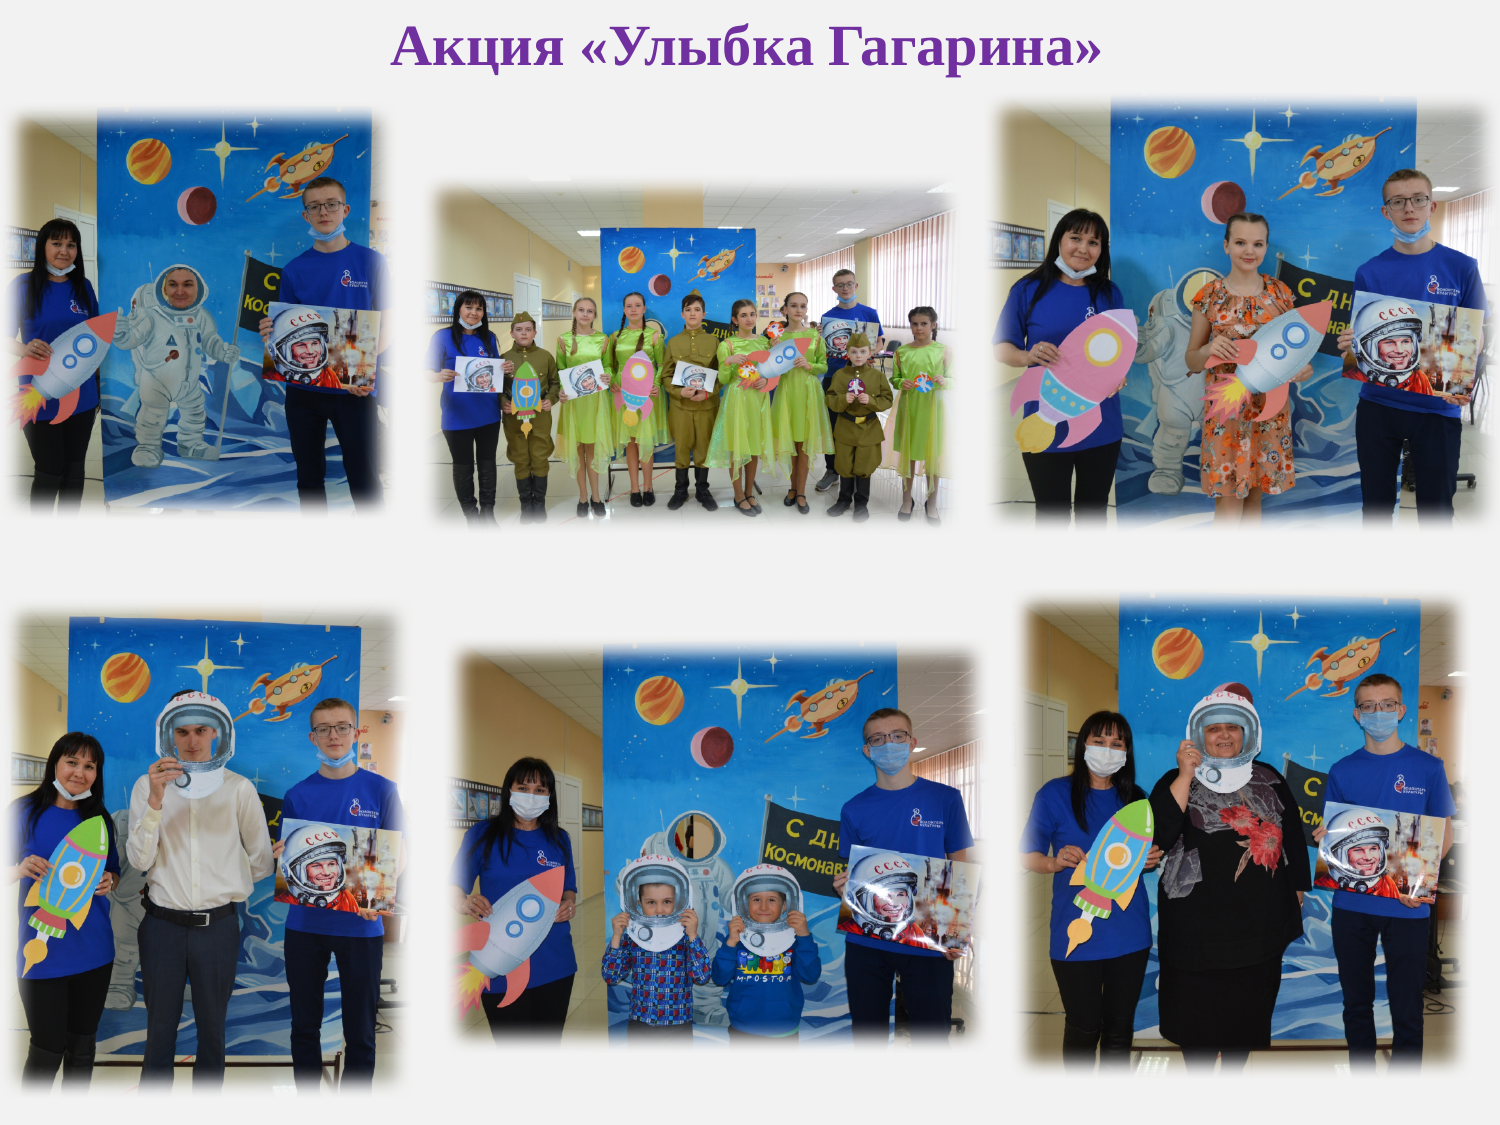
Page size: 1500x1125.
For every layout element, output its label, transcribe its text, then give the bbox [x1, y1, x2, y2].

picture [0, 597, 413, 1099]
picture [418, 172, 963, 536]
picture [1009, 585, 1473, 1080]
text_box Акция «Улыбка Гагарина» [375, 0, 1119, 85]
picture [442, 633, 990, 1054]
picture [0, 101, 397, 521]
picture [982, 89, 1500, 536]
